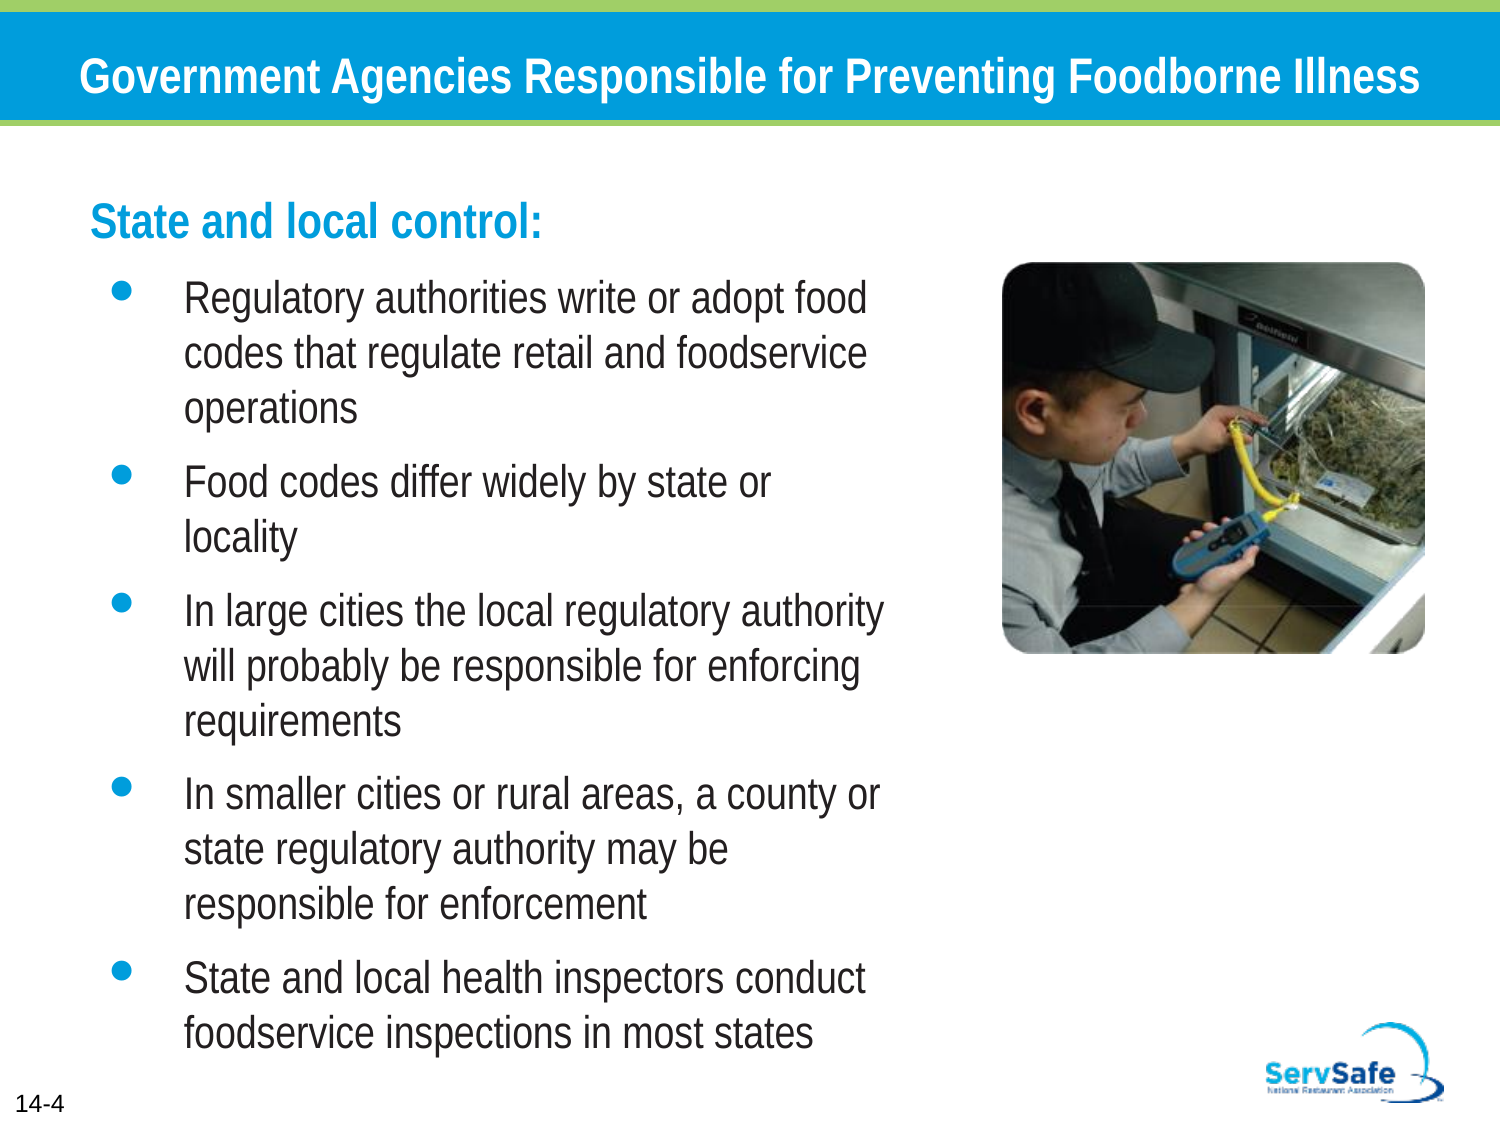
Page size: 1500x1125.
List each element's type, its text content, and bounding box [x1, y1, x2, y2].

picture [1002, 262, 1426, 655]
text_box 14-4 [0, 1080, 94, 1125]
list State and local control: Regulatory authorities write or adopt food codes that regulate retail and foodservice operations Food codes differ widely by state or locality In large cities the local regulatory authority will probably be responsible for enforcing requirements In smaller cities or rural areas, a county or state regulatory authority may be responsible for enforcement State and local health inspectors conduct foodservice inspections in most states [75, 187, 900, 1069]
title Government Agencies Responsible for Preventing Foodborne Illness [64, 35, 1482, 112]
picture [1265, 1022, 1444, 1103]
